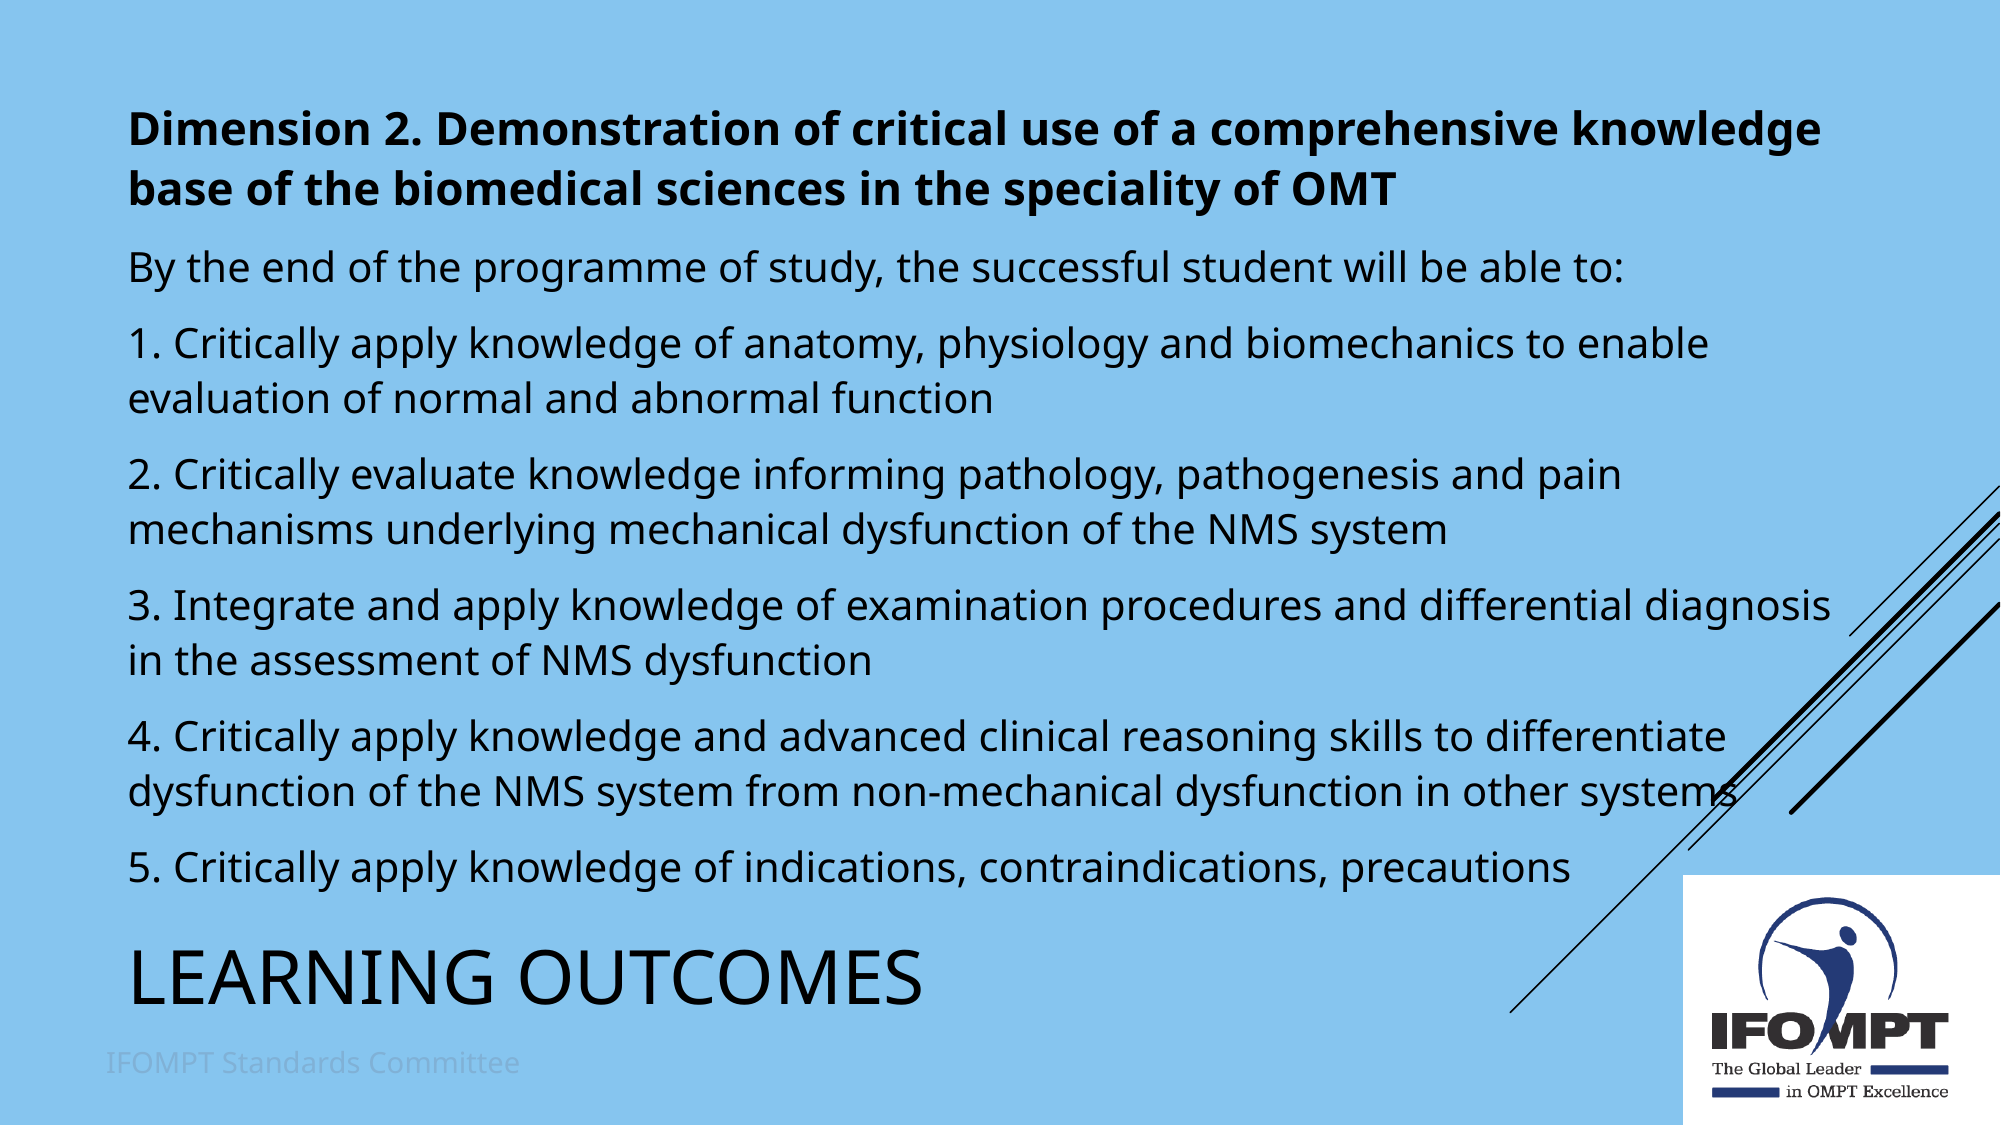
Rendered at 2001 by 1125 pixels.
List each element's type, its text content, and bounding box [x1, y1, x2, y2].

list Dimension 2. Demonstration of critical use of a comprehensive knowledge base of the biomedical sciences in the speciality of OMT By the end of the programme of study, the successful student will be able to: 1. Critically apply knowledge of anatomy, physiology and biomechanics to enable evaluation of normal and abnormal function 2. Critically evaluate knowledge informing pathology, pathogenesis and pain mechanisms underlying mechanical dysfunction of the NMS system 3. Integrate and apply knowledge of examination procedures and differential diagnosis in the assessment of NMS dysfunction 4. Critically apply knowledge and advanced clinical reasoning skills to differentiate dysfunction of the NMS system from non-mechanical dysfunction in other systems 5. Critically apply knowledge of indications, contraindications, precautions [112, 63, 1859, 922]
title Learning outcomes [112, 922, 1513, 1099]
picture [1683, 875, 2000, 1125]
